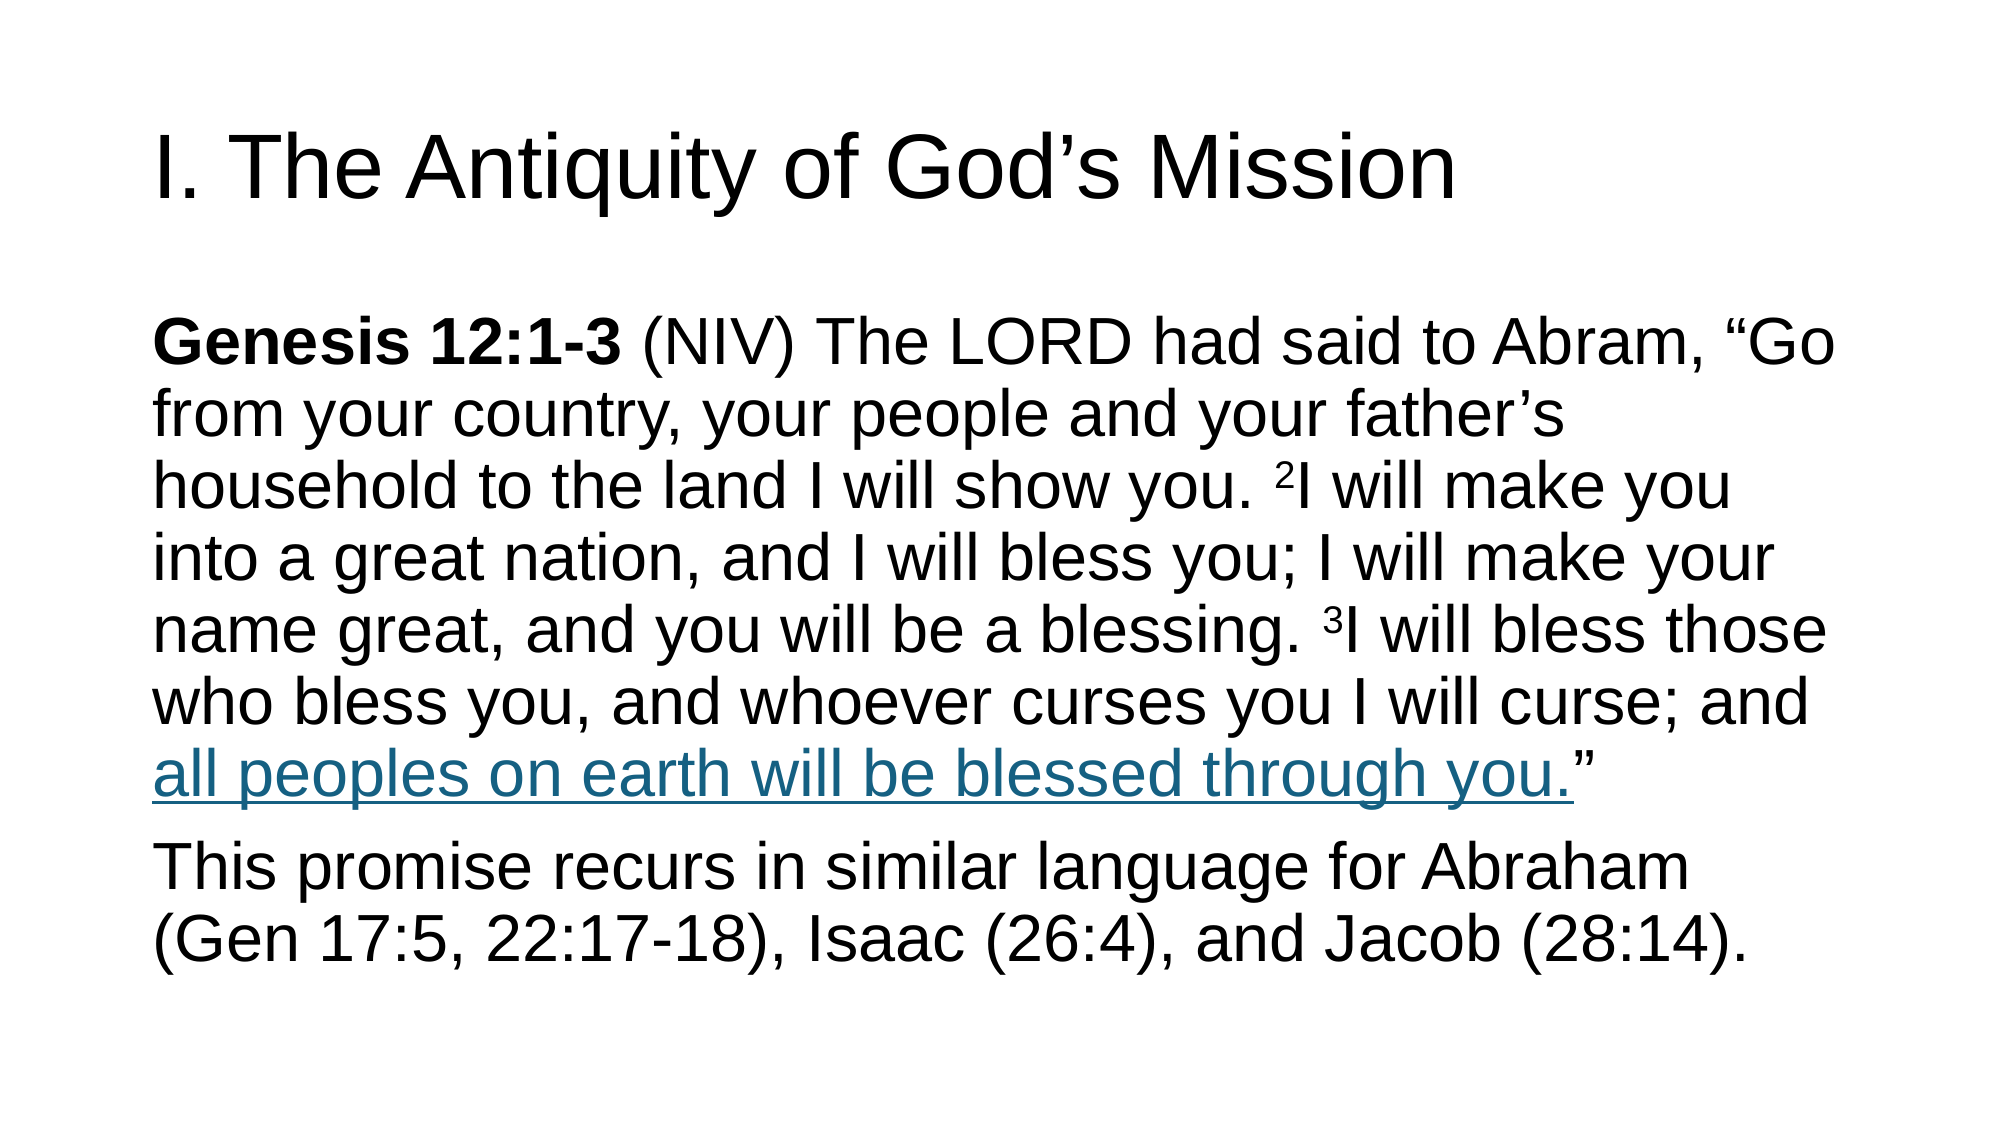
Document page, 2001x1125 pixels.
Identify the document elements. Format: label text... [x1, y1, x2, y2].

list Genesis 12:1-3 (niv) The LORD had said to Abram, “Go from your country, your people and your father’s household to the land I will show you. 2I will make you into a great nation, and I will bless you; I will make your name great, and you will be a blessing. 3I will bless those who bless you, and whoever curses you I will curse; and all peoples on earth will be blessed through you.” This promise recurs in similar language for Abraham (Gen 17:5, 22:17-18), Isaac (26:4), and Jacob (28:14). [137, 299, 1863, 1014]
title I. The Antiquity of God’s Mission [137, 59, 1863, 278]
